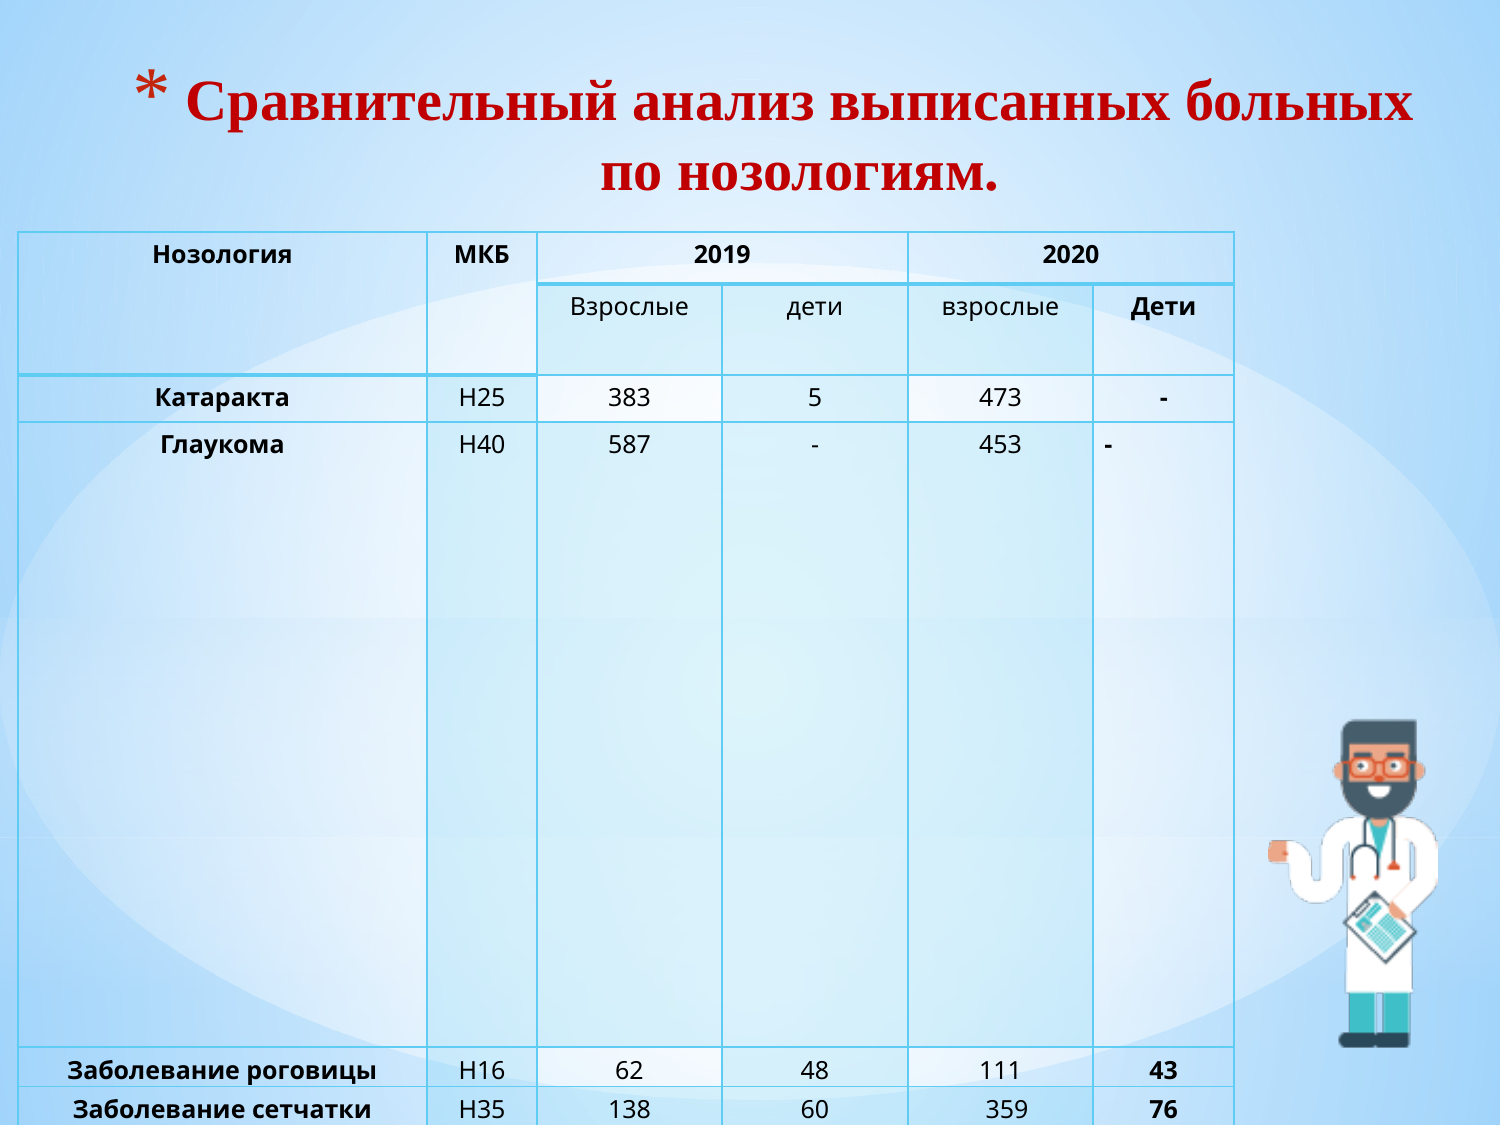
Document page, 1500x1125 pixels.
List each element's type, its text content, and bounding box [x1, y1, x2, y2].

table_cell 138 [538, 1087, 721, 1125]
table_cell Н40 [428, 423, 536, 1046]
table_cell 43 [1094, 1048, 1233, 1086]
title Сравнительный анализ выписанных больных по нозологиям. [88, 54, 1459, 243]
table_cell - [1094, 376, 1233, 421]
table_cell - [723, 423, 907, 1046]
table_header 2020 [909, 233, 1233, 282]
table_header 2019 [538, 233, 907, 282]
table_cell 48 [723, 1048, 907, 1086]
table_cell - [1094, 423, 1233, 1046]
picture [1268, 651, 1438, 1074]
table_cell 453 [909, 423, 1092, 1046]
table_cell Заболевание роговицы [19, 1048, 426, 1086]
table_header МКБ [428, 233, 536, 373]
table_header Нозология [19, 233, 426, 373]
table_cell Глаукома [19, 423, 426, 1046]
table_cell Катаракта [19, 377, 426, 421]
table_cell 359 [909, 1087, 1092, 1125]
table_cell 76 [1094, 1087, 1233, 1125]
table_cell Н16 [428, 1048, 536, 1086]
table_cell Н25 [428, 377, 536, 421]
table_cell Дети [1094, 286, 1233, 374]
table_cell 62 [538, 1048, 721, 1086]
table_cell 473 [909, 376, 1092, 421]
table_cell Взрослые [538, 286, 721, 374]
table_cell 383 [538, 376, 721, 421]
table_cell 60 [723, 1087, 907, 1125]
table_cell взрослые [909, 286, 1092, 374]
table_cell 587 [538, 423, 721, 1046]
table_cell Заболевание сетчатки [19, 1087, 426, 1125]
table_cell 111 [909, 1048, 1092, 1086]
table_cell Н35 [428, 1087, 536, 1125]
table_cell 5 [723, 376, 907, 421]
table_cell дети [723, 286, 907, 374]
